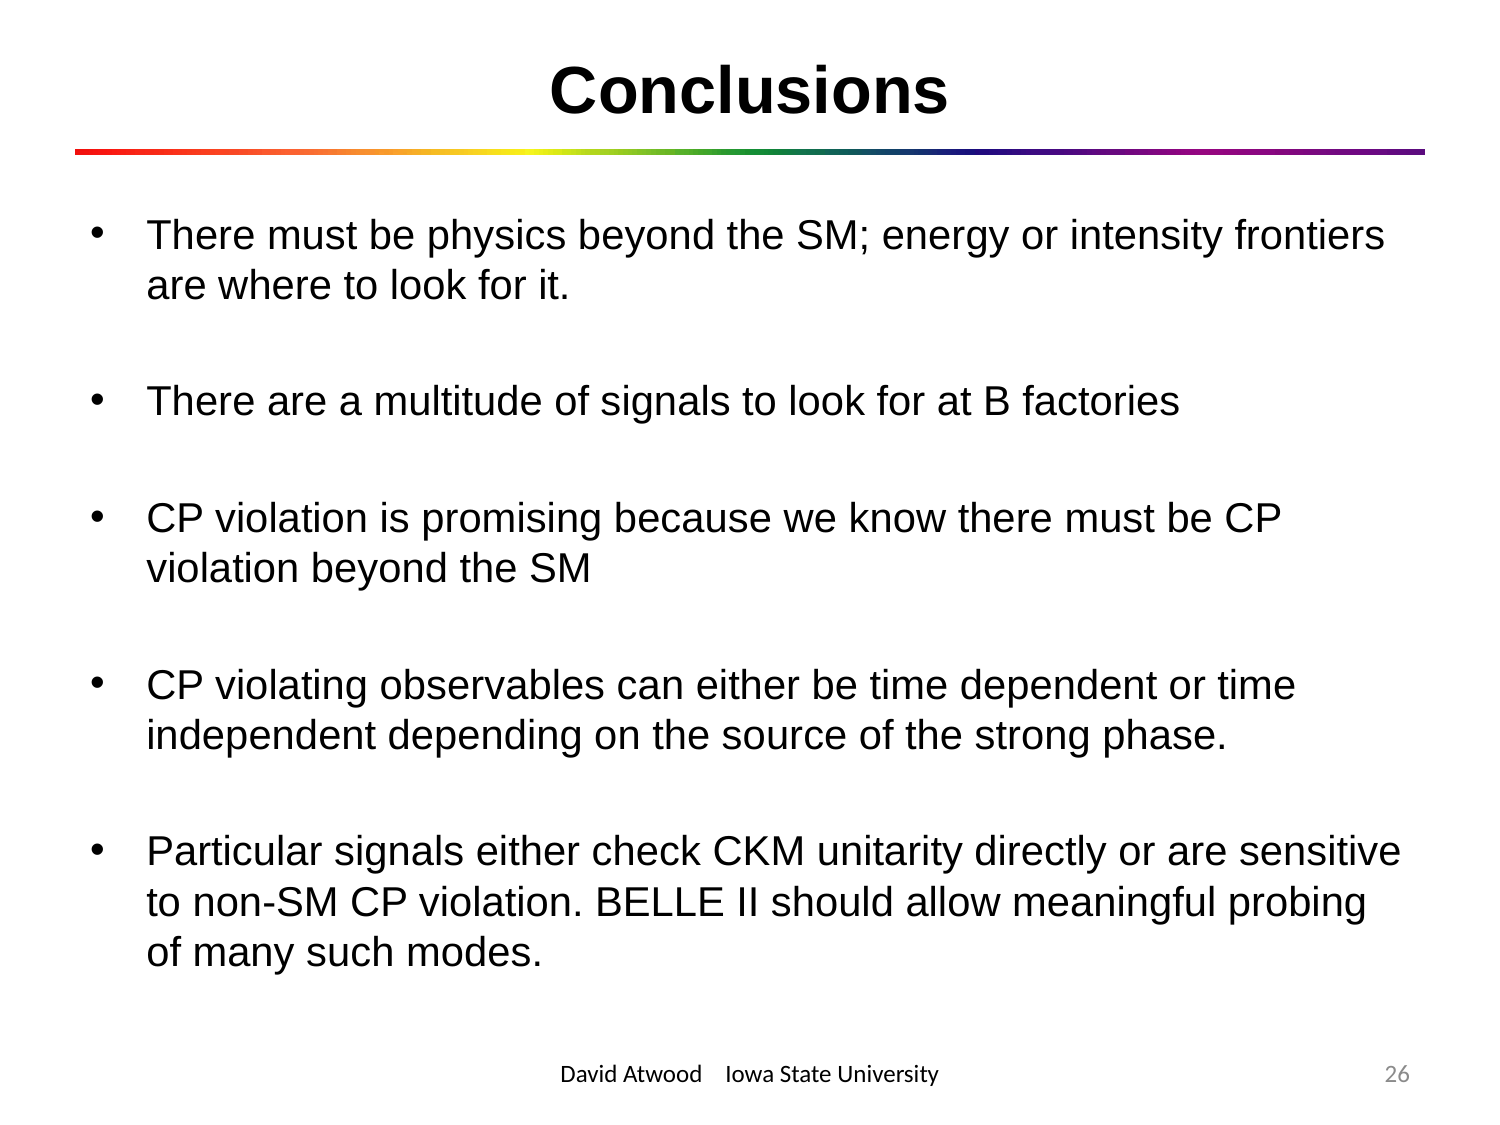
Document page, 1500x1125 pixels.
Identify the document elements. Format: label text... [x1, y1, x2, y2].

footer David Atwood Iowa State University [512, 1042, 988, 1103]
slide_number 26 [1074, 1042, 1425, 1103]
picture [75, 150, 1425, 155]
list There must be physics beyond the SM; energy or intensity frontiers are where to look for it. There are a multitude of signals to look for at B factories CP violation is promising because we know there must be CP violation beyond the SM CP violating observables can either be time dependent or time independent depending on the source of the strong phase. Particular signals either check CKM unitarity directly or are sensitive to non-SM CP violation. BELLE II should allow meaningful probing of many such modes. [75, 199, 1425, 1023]
title Conclusions [75, 24, 1425, 150]
